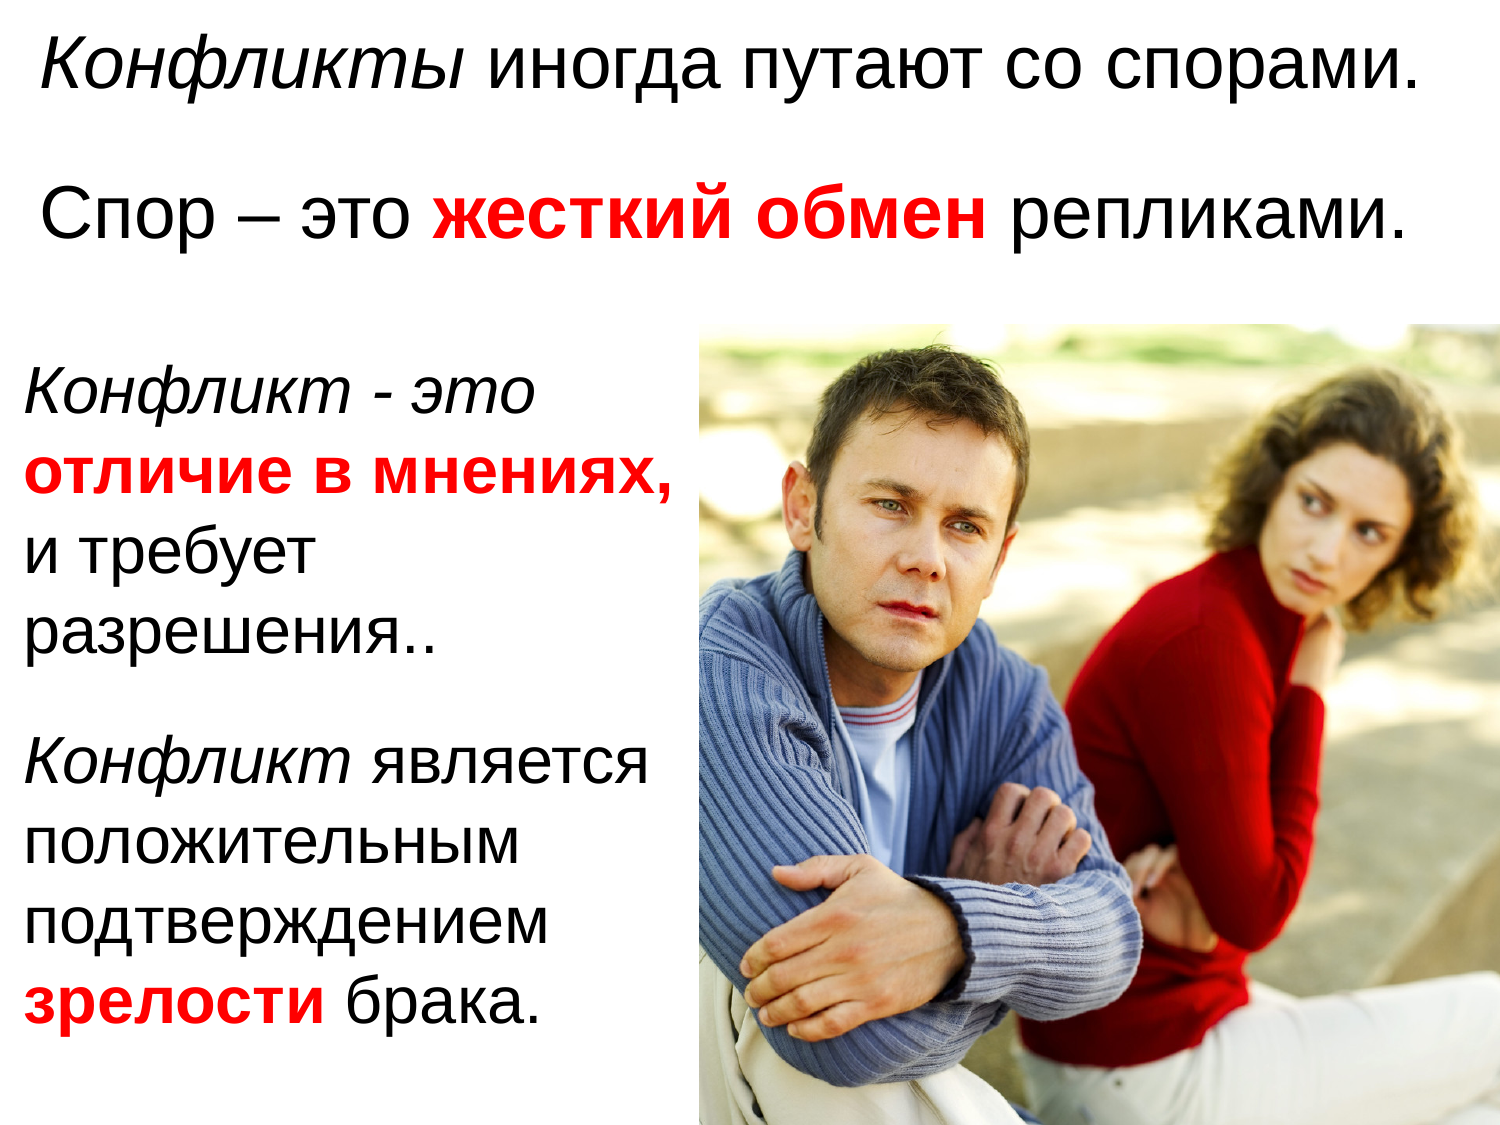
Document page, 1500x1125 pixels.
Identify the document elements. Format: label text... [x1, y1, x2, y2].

text_box Конфликт - это отличие в мнениях, и требует разрешения.. Конфликт является положительным подтверждением зрелости брака. [8, 339, 694, 1044]
picture [699, 324, 1500, 1125]
text_box Конфликты иногда путают со спорами. Спор – это жесткий обмен репликами. [24, 6, 1500, 351]
